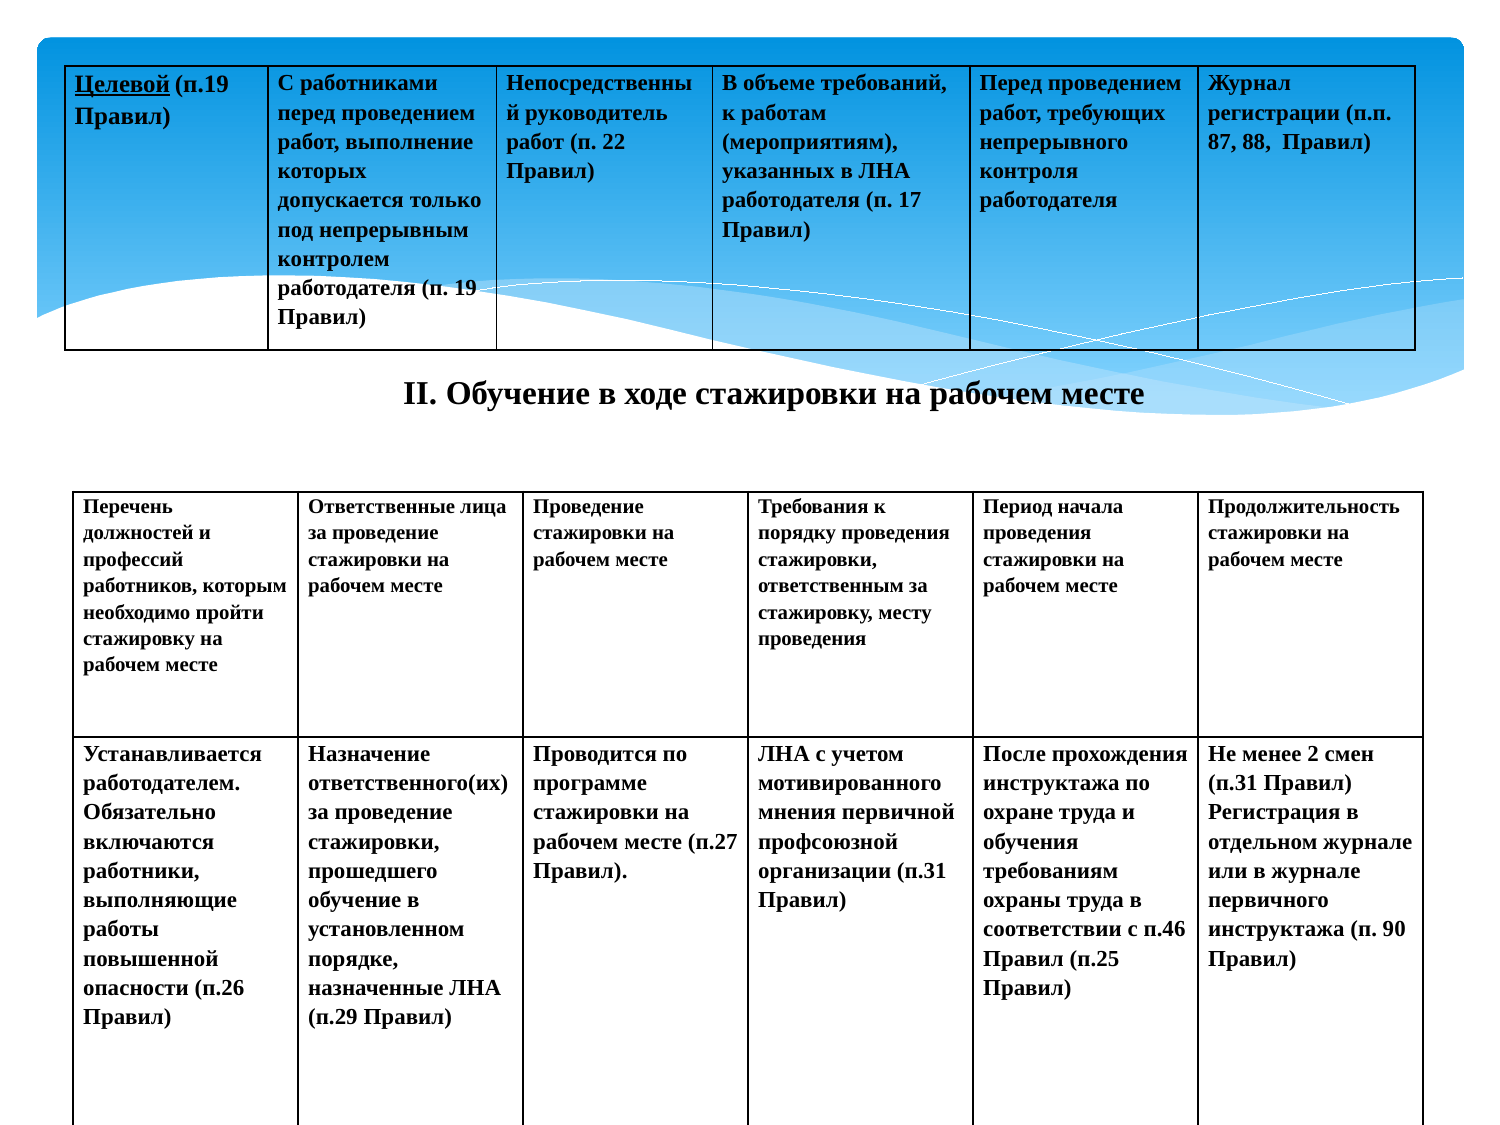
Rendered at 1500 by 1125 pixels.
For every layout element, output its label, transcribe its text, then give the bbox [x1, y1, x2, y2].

table_header Период начала проведения стажировки на рабочем месте [974, 493, 1197, 736]
table_cell Не менее 2 смен (п.31 Правил) Регистрация в отдельном журнале или в журнале первичного инструктажа (п. 90 Правил) [1199, 738, 1422, 1125]
table_cell ЛНА с учетом мотивированного мнения первичной профсоюзной организации (п.31 Правил) [749, 738, 972, 1125]
table_header Журнал регистрации (п.п. 87, 88, Правил) [1199, 67, 1414, 349]
table_header Ответственные лица за проведение стажировки на рабочем месте [299, 493, 522, 736]
text_box II. Обучение в ходе стажировки на рабочем месте [112, 364, 1437, 459]
table_header Требования к порядку проведения стажировки, ответственным за стажировку, месту проведения [749, 493, 972, 736]
table_header С работниками перед проведением работ, выполнение которых допускается только под непрерывным контролем работодателя (п. 19 Правил) [269, 67, 496, 349]
table_header Непосредственный руководитель работ (п. 22 Правил) [497, 67, 712, 349]
table_cell Устанавливается работодателем. Обязательно включаются работники, выполняющие работы повышенной опасности (п.26 Правил) [74, 738, 297, 1125]
table_header В объеме требований, к работам (мероприятиям), указанных в ЛНА работодателя (п. 17 Правил) [713, 67, 969, 349]
table_header Проведение стажировки на рабочем месте [524, 493, 747, 736]
table_header Целевой (п.19 Правил) [66, 67, 267, 349]
table_cell Назначение ответственного(их) за проведение стажировки, прошедшего обучение в установленном порядке, назначенные ЛНА (п.29 Правил) [299, 738, 522, 1125]
table_header Перед проведением работ, требующих непрерывного контроля работодателя [971, 67, 1197, 349]
table_cell После прохождения инструктажа по охране труда и обучения требованиям охраны труда в соответствии с п.46 Правил (п.25 Правил) [974, 738, 1197, 1125]
table_header Продолжительность стажировки на рабочем месте [1199, 493, 1422, 736]
table_cell Проводится по программе стажировки на рабочем месте (п.27 Правил). [524, 738, 747, 1125]
table_header Перечень должностей и профессий работников, которым необходимо пройти стажировку на рабочем месте [74, 493, 297, 736]
